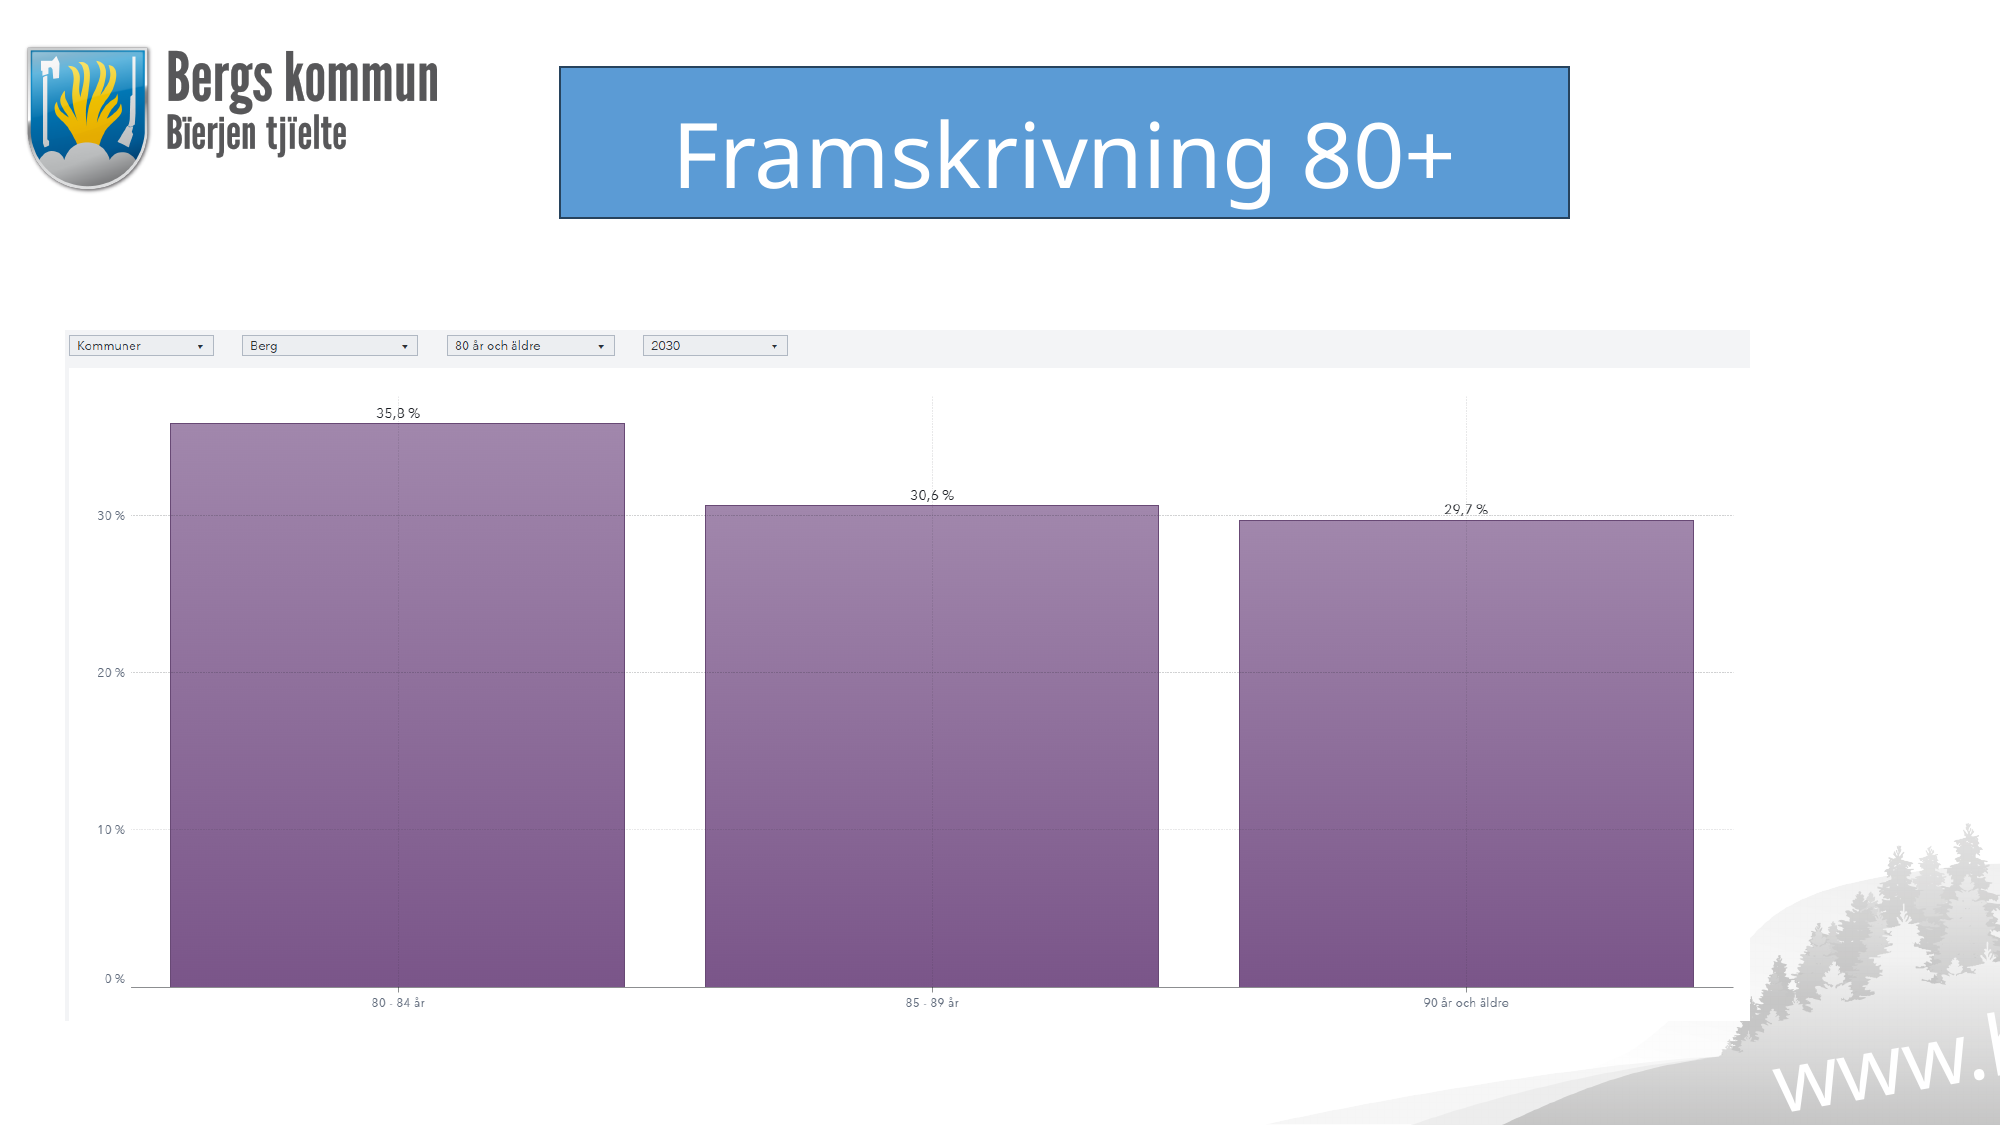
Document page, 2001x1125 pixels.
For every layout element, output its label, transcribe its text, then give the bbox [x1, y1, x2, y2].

picture [65, 330, 2000, 1125]
picture [23, 43, 437, 196]
text_box Framskrivning 80+ [559, 66, 1570, 219]
